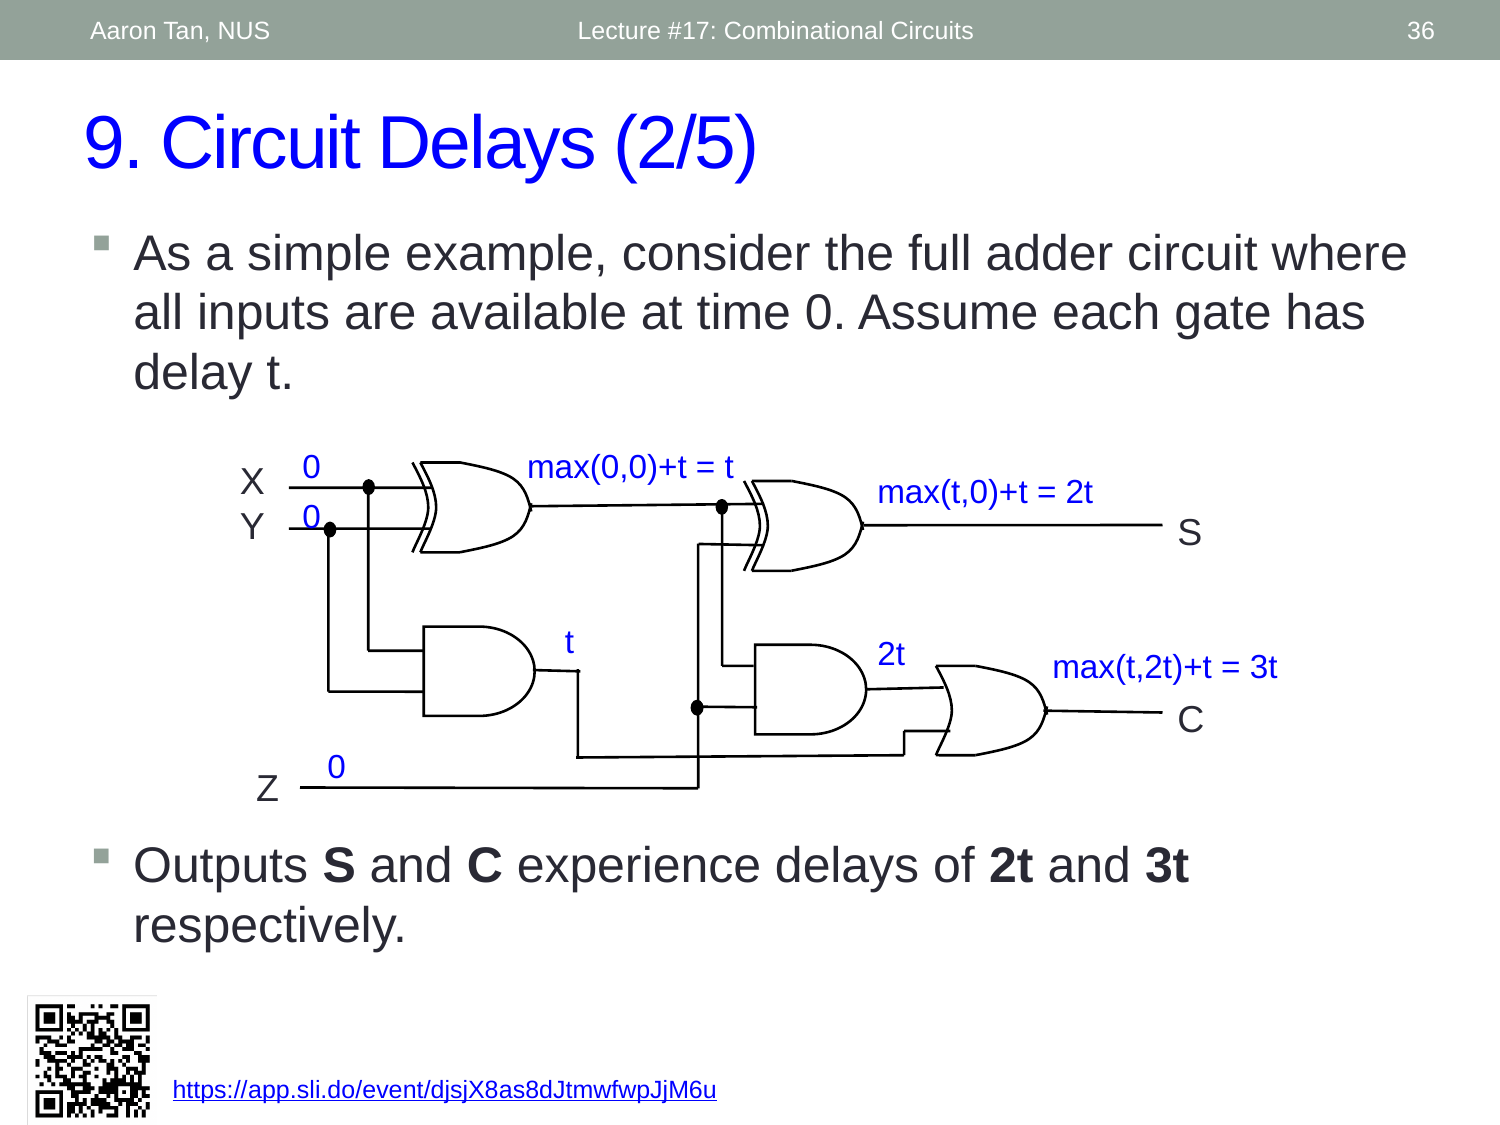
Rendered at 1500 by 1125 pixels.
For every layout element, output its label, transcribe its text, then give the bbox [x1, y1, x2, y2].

slide_number Aaron Tan, NUS [75, 3, 550, 57]
text_box max(t,2t)+t = 3t [1233, 637, 1300, 695]
text_box Outputs S and C experience delays of 2t and 3t respectively. [74, 824, 1425, 963]
text_box As a simple example, consider the full adder circuit where all inputs are available at time 0. Assume each gate has delay t. [74, 212, 1425, 488]
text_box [224, 437, 1227, 814]
footer Lecture #17: Combinational Circuits [562, 3, 1238, 57]
title 9. Circuit Delays (2/5) [68, 86, 1450, 192]
picture [27, 995, 157, 1125]
slide_number 36 [1308, 3, 1450, 57]
